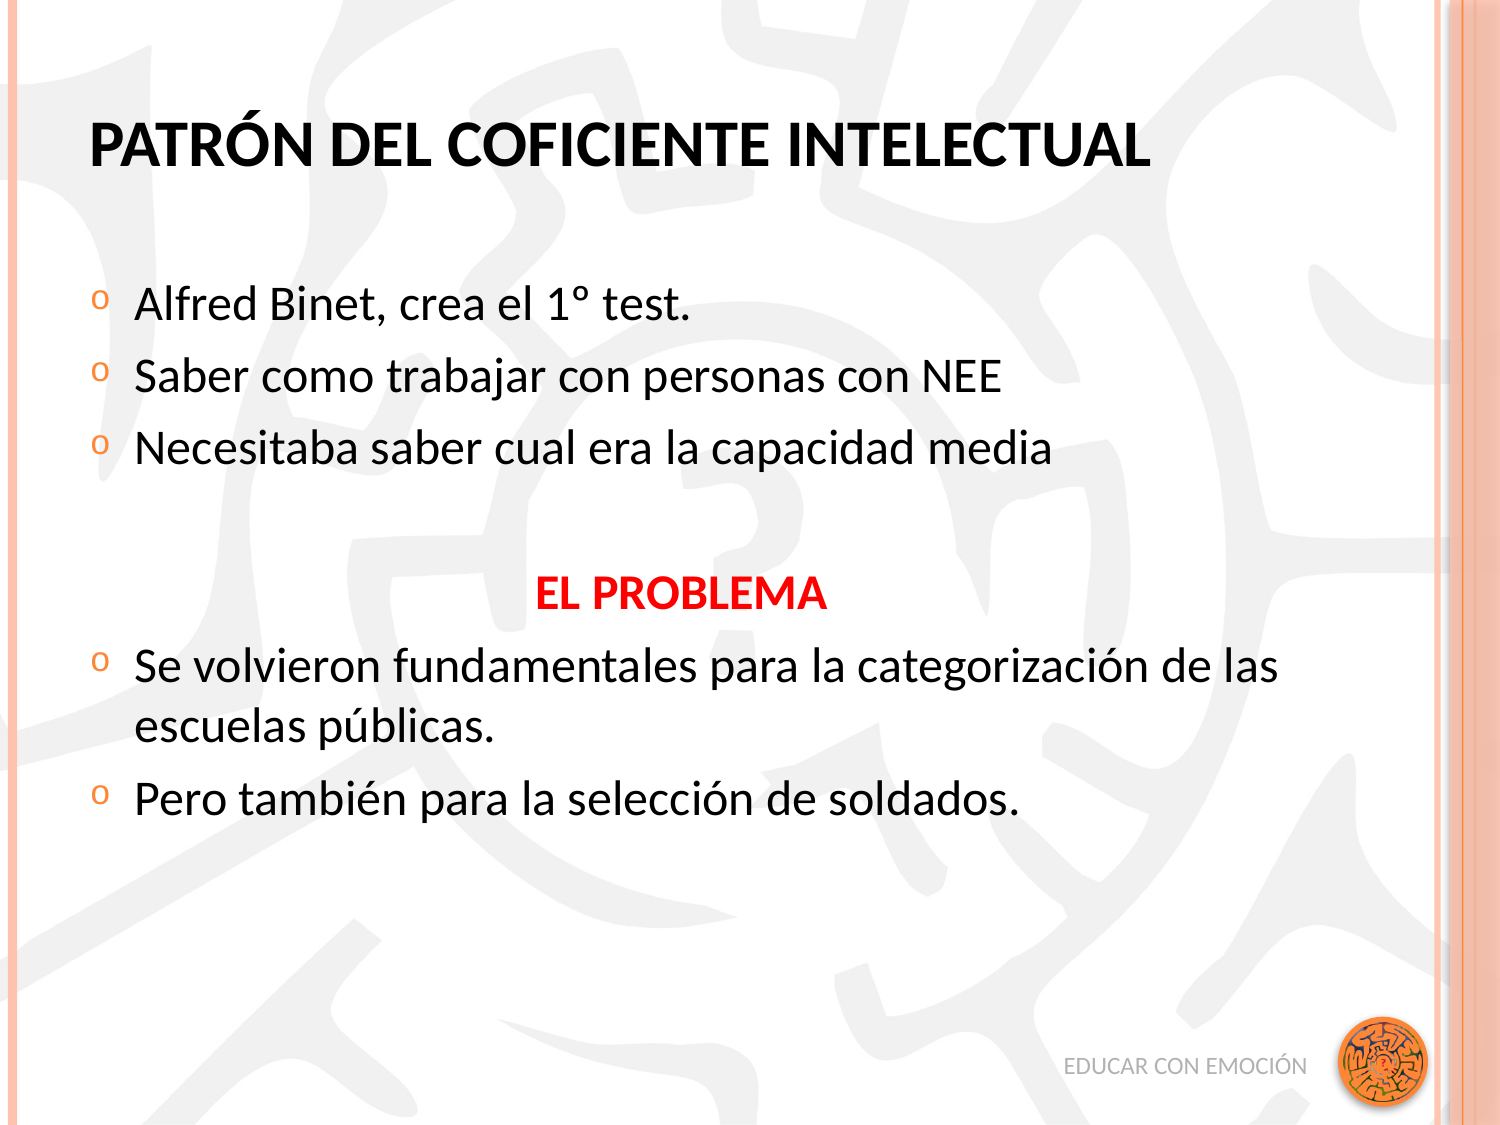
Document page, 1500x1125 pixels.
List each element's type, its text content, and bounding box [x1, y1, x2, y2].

footer EDUCAR CON EMOCIÓN [549, 1035, 1329, 1095]
list Alfred Binet, crea el 1º test. Saber como trabajar con personas con NEE Necesitaba saber cual era la capacidad media EL PROBLEMA Se volvieron fundamentales para la categorización de las escuelas públicas. Pero también para la selección de soldados. [75, 262, 1300, 1062]
picture [18, 0, 1434, 1125]
picture [0, 0, 7, 1125]
title PATRÓN DEL COFICIENTE INTELECTUAL [75, 0, 1300, 188]
picture [1441, 0, 1449, 1125]
